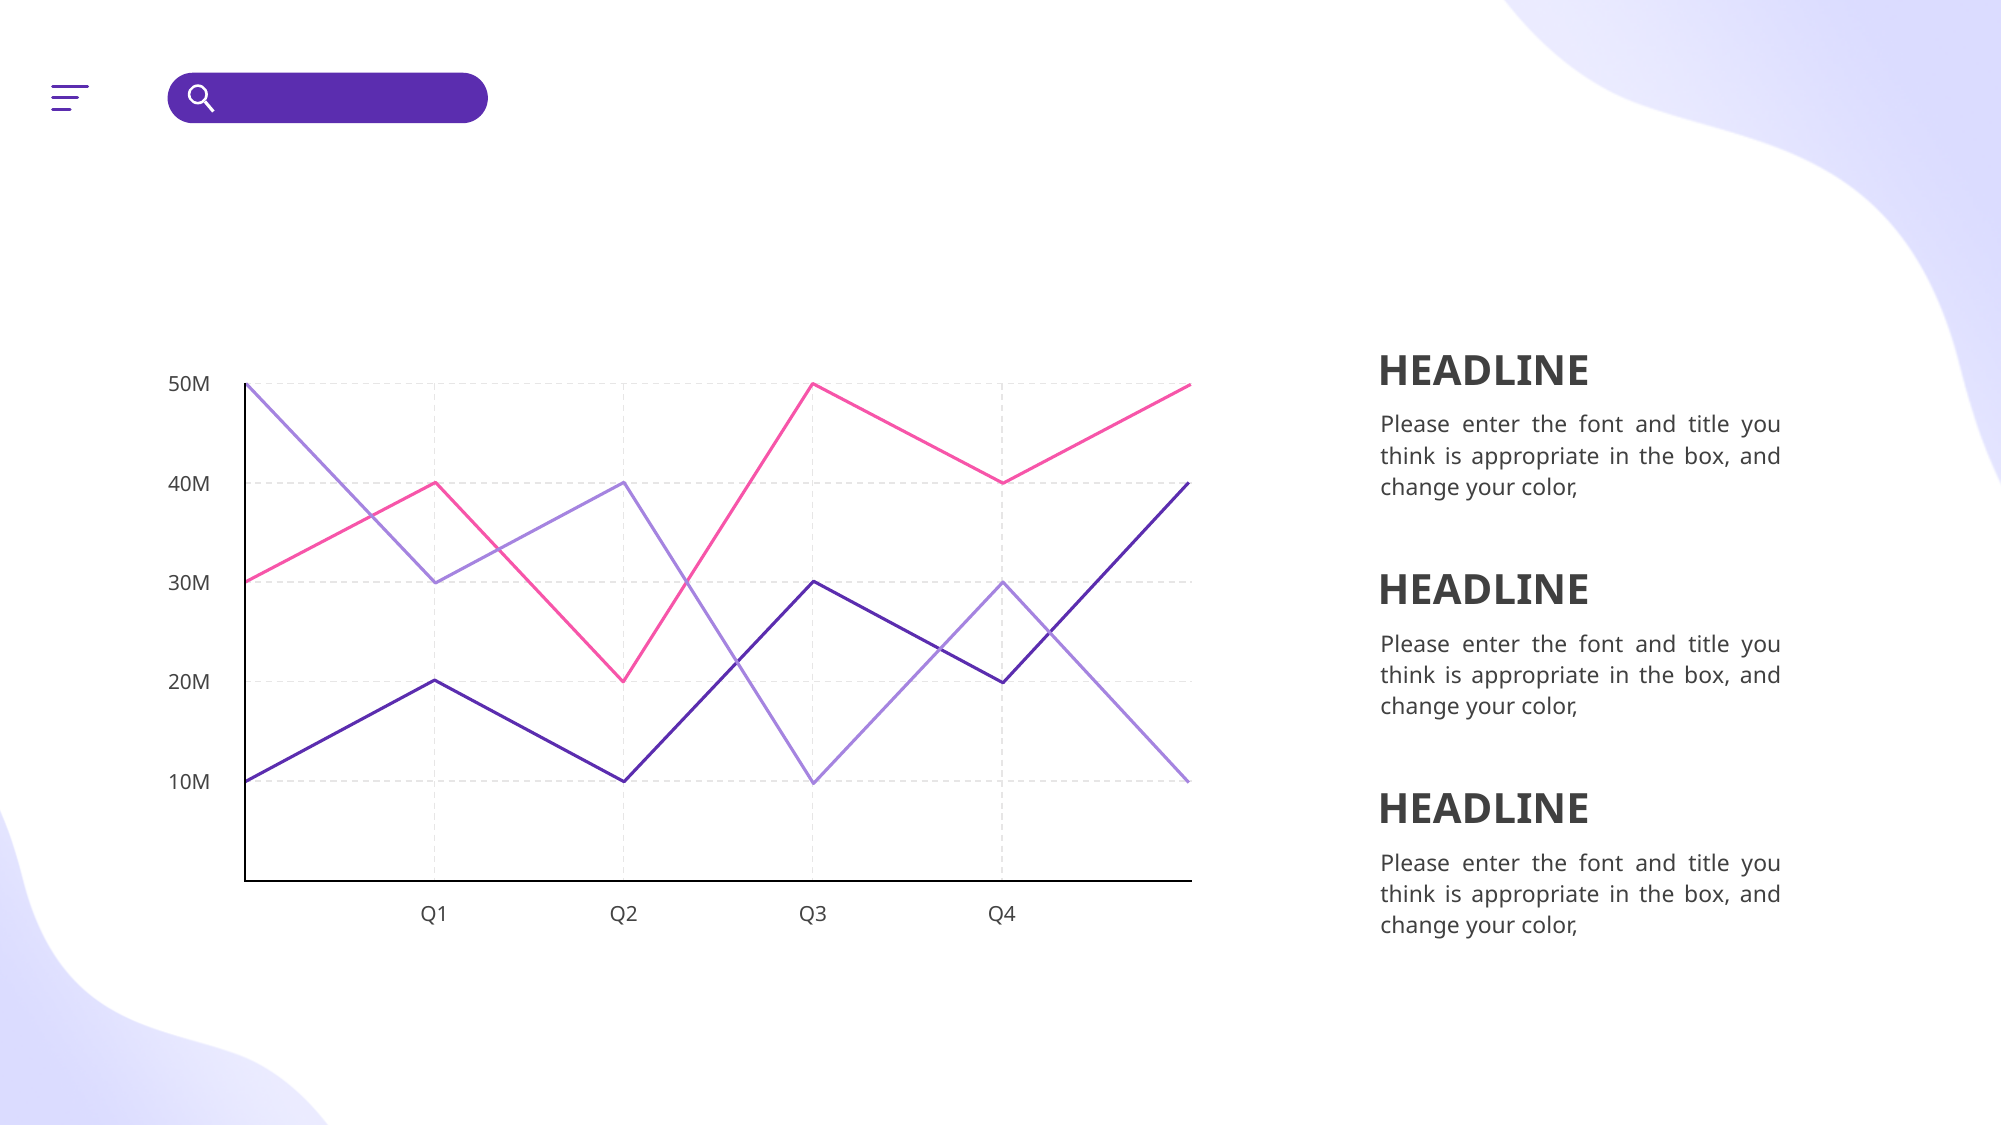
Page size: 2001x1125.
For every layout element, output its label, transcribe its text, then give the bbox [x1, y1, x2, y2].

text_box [134, 364, 1193, 932]
text_box Please enter the font and title you think is appropriate in the box, and change your color, [1365, 618, 1797, 727]
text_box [52, 72, 488, 124]
text_box Please enter the font and title you think is appropriate in the box, and change your color, [1365, 837, 1797, 946]
text_box HEADLINE [1362, 336, 1412, 401]
picture [0, 759, 389, 1125]
text_box Please enter the font and title you think is appropriate in the box, and change your color, [1365, 401, 1412, 508]
picture [1412, 0, 2001, 546]
text_box HEADLINE [1362, 555, 1694, 621]
text_box HEADLINE [1362, 774, 1694, 840]
